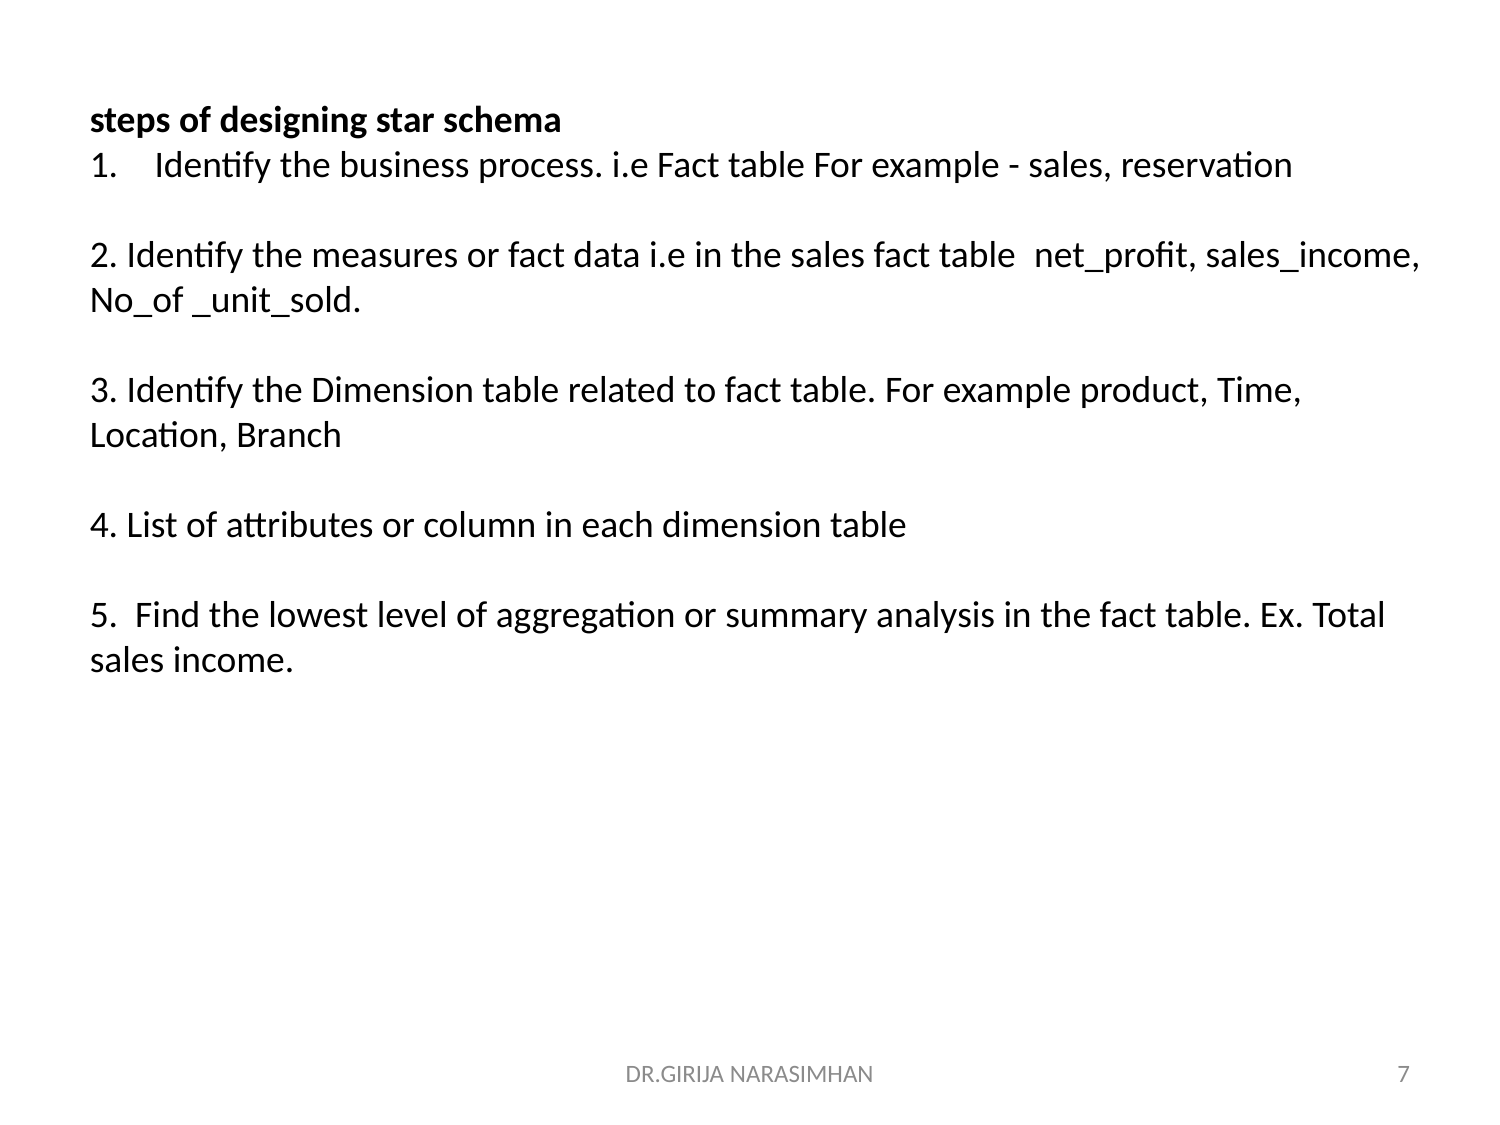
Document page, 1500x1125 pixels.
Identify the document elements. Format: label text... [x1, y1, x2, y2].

footer DR.GIRIJA NARASIMHAN [512, 1042, 988, 1103]
slide_number 7 [1074, 1042, 1425, 1103]
text_box steps of designing star schema Identify the business process. i.e Fact table For example - sales, reservation 2. Identify the measures or fact data i.e in the sales fact table net_profit, sales_income, No_of _unit_sold. 3. Identify the Dimension table related to fact table. For example product, Time, Location, Branch 4. List of attributes or column in each dimension table 5. Find the lowest level of aggregation or summary analysis in the fact table. Ex. Total sales income. [75, 87, 1450, 688]
